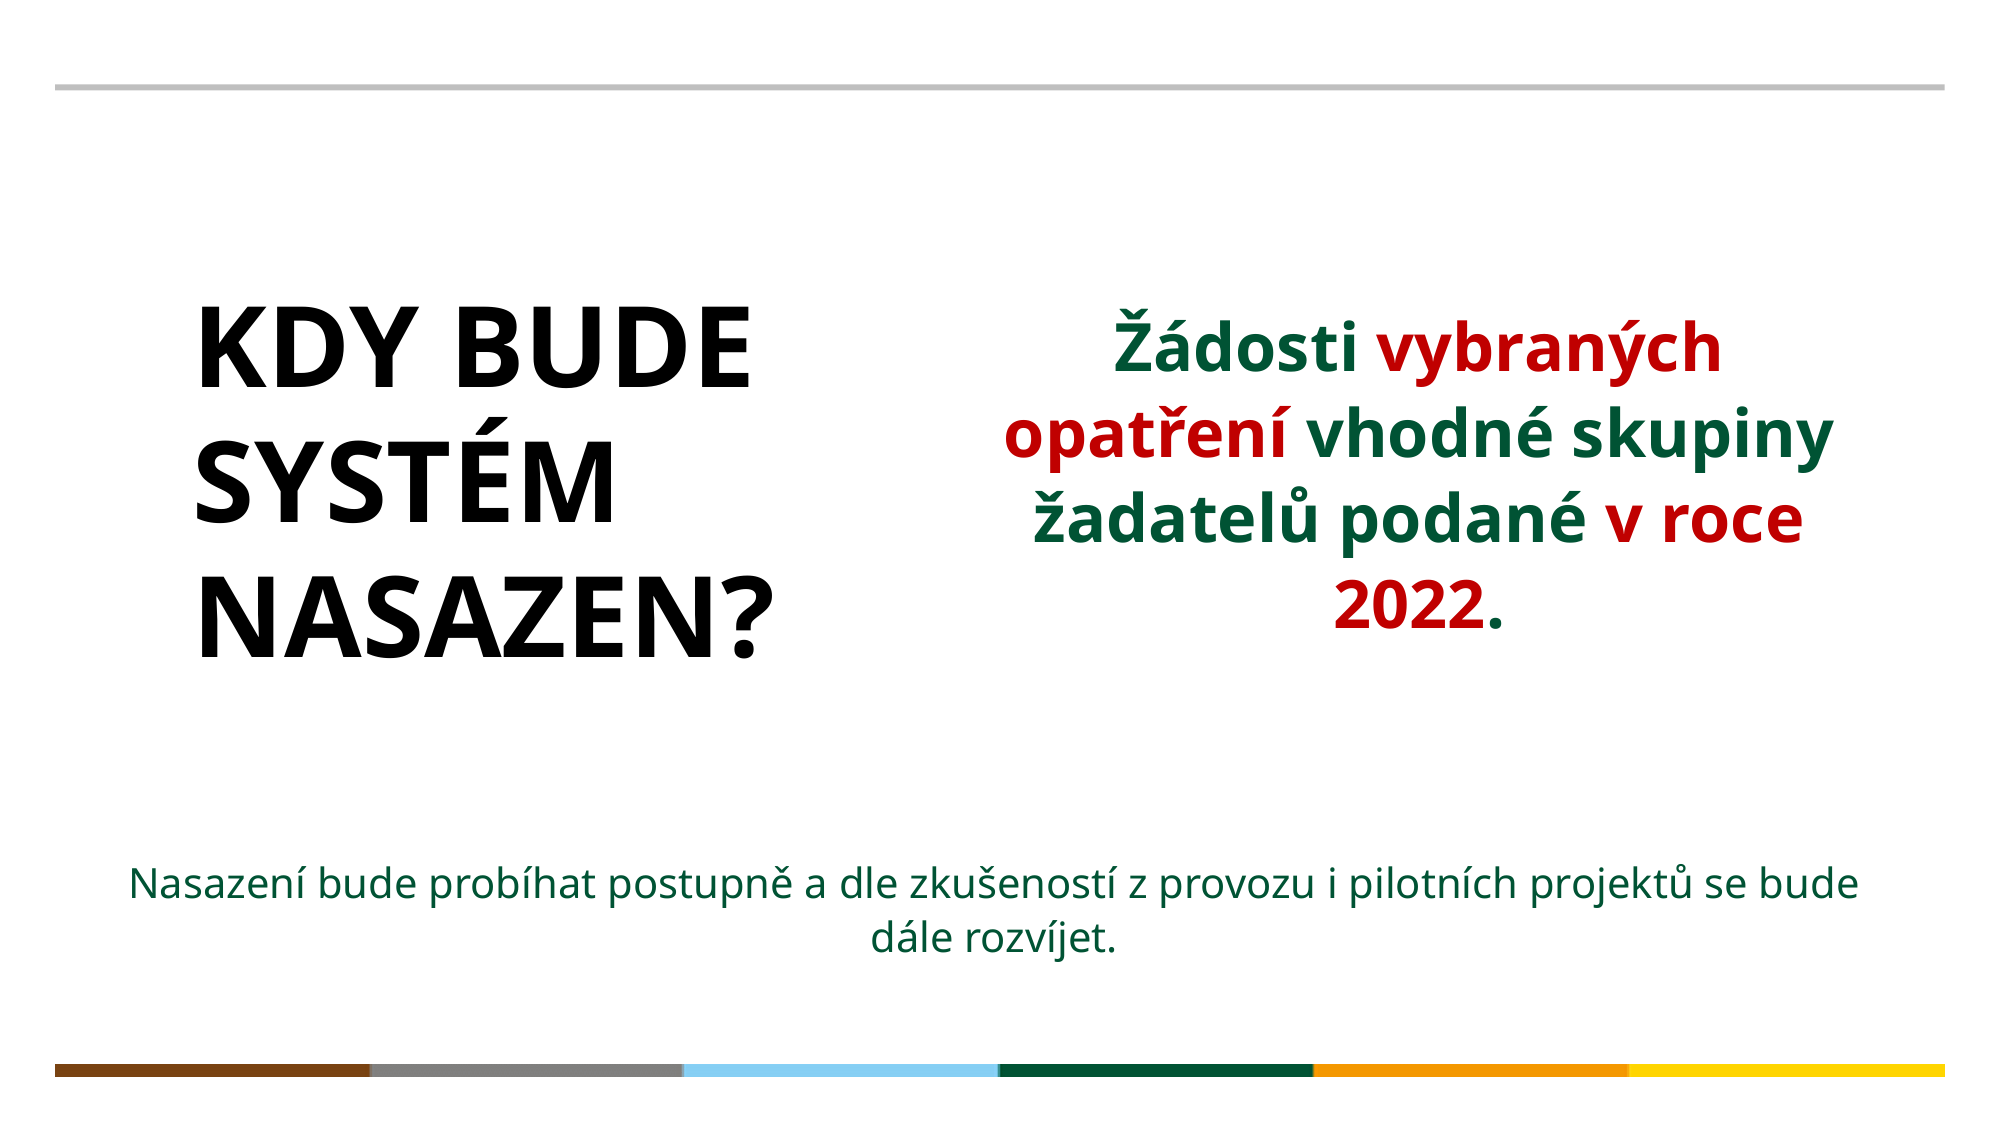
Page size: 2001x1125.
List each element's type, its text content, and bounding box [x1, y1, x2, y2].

text_box KDY BUDE SYSTÉM NASAZEN? [90, 267, 945, 688]
list Žádosti vybraných opatření vhodné skupiny žadatelů podané v roce 2022. [964, 291, 1875, 716]
text_box Nasazení bude probíhat postupně a dle zkušeností z provozu i pilotních projektů se bude dále rozvíjet. [90, 845, 1898, 968]
picture [55, 1064, 1945, 1077]
